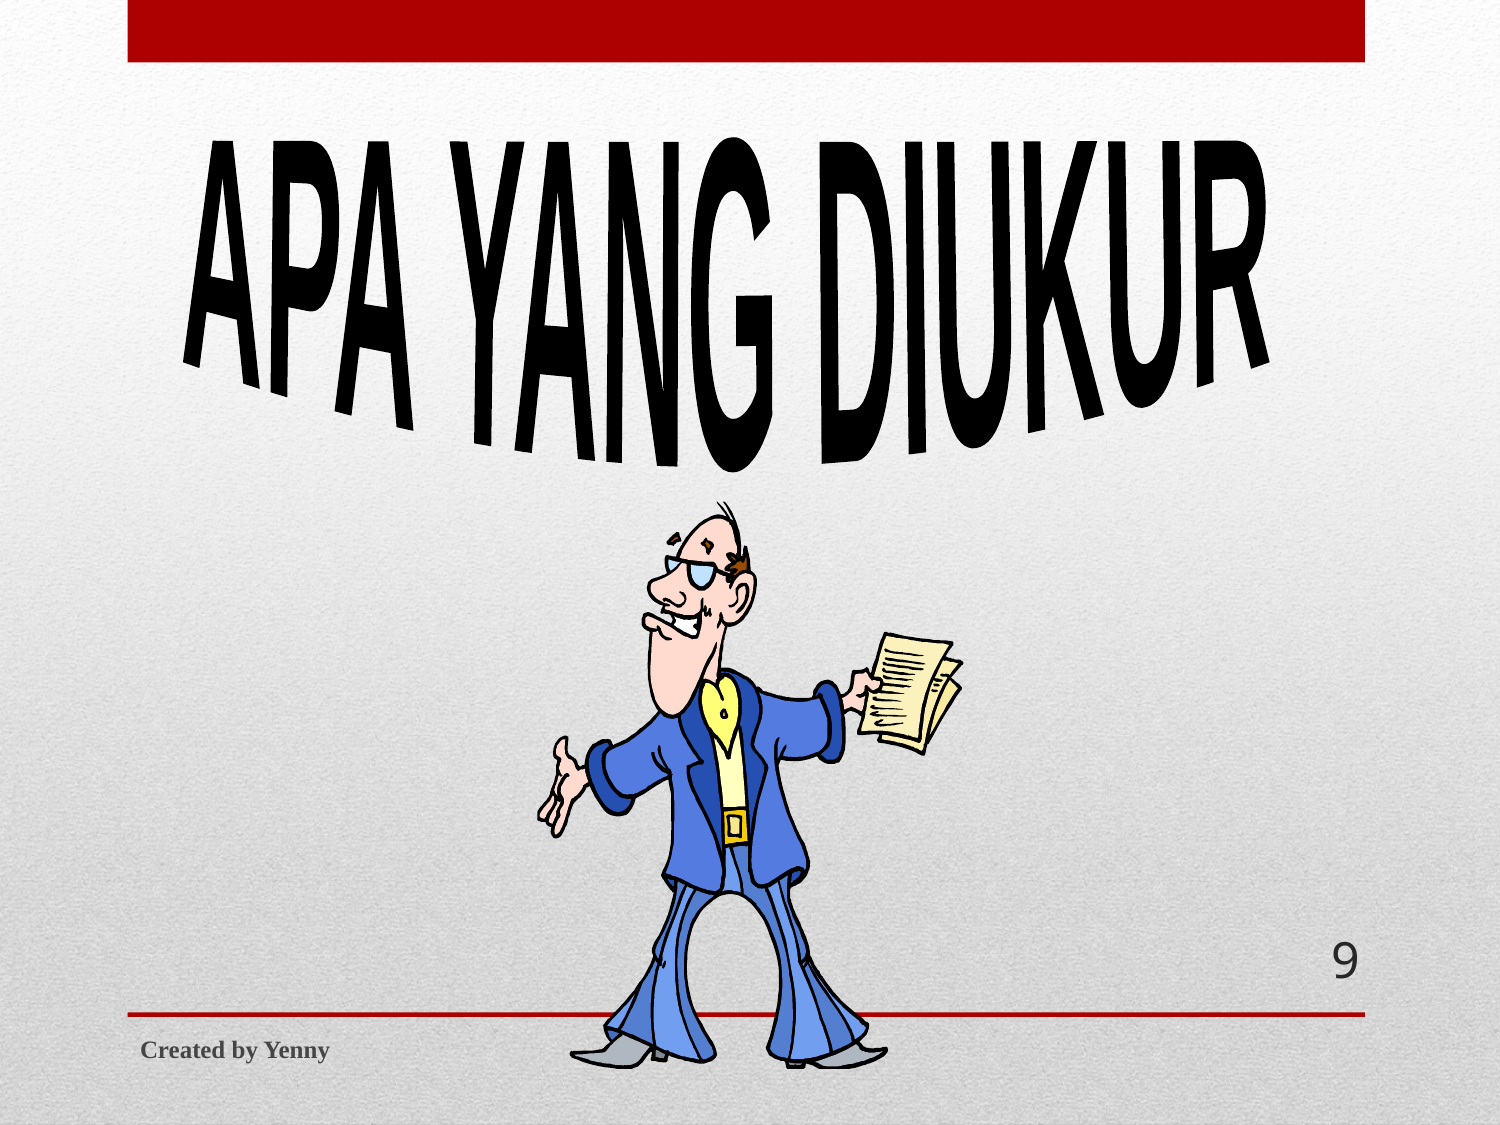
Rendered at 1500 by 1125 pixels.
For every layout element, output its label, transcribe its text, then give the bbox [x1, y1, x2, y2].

footer Created by Yenny [125, 1018, 535, 1079]
picture [536, 490, 972, 1070]
slide_number 9 [1250, 933, 1375, 993]
